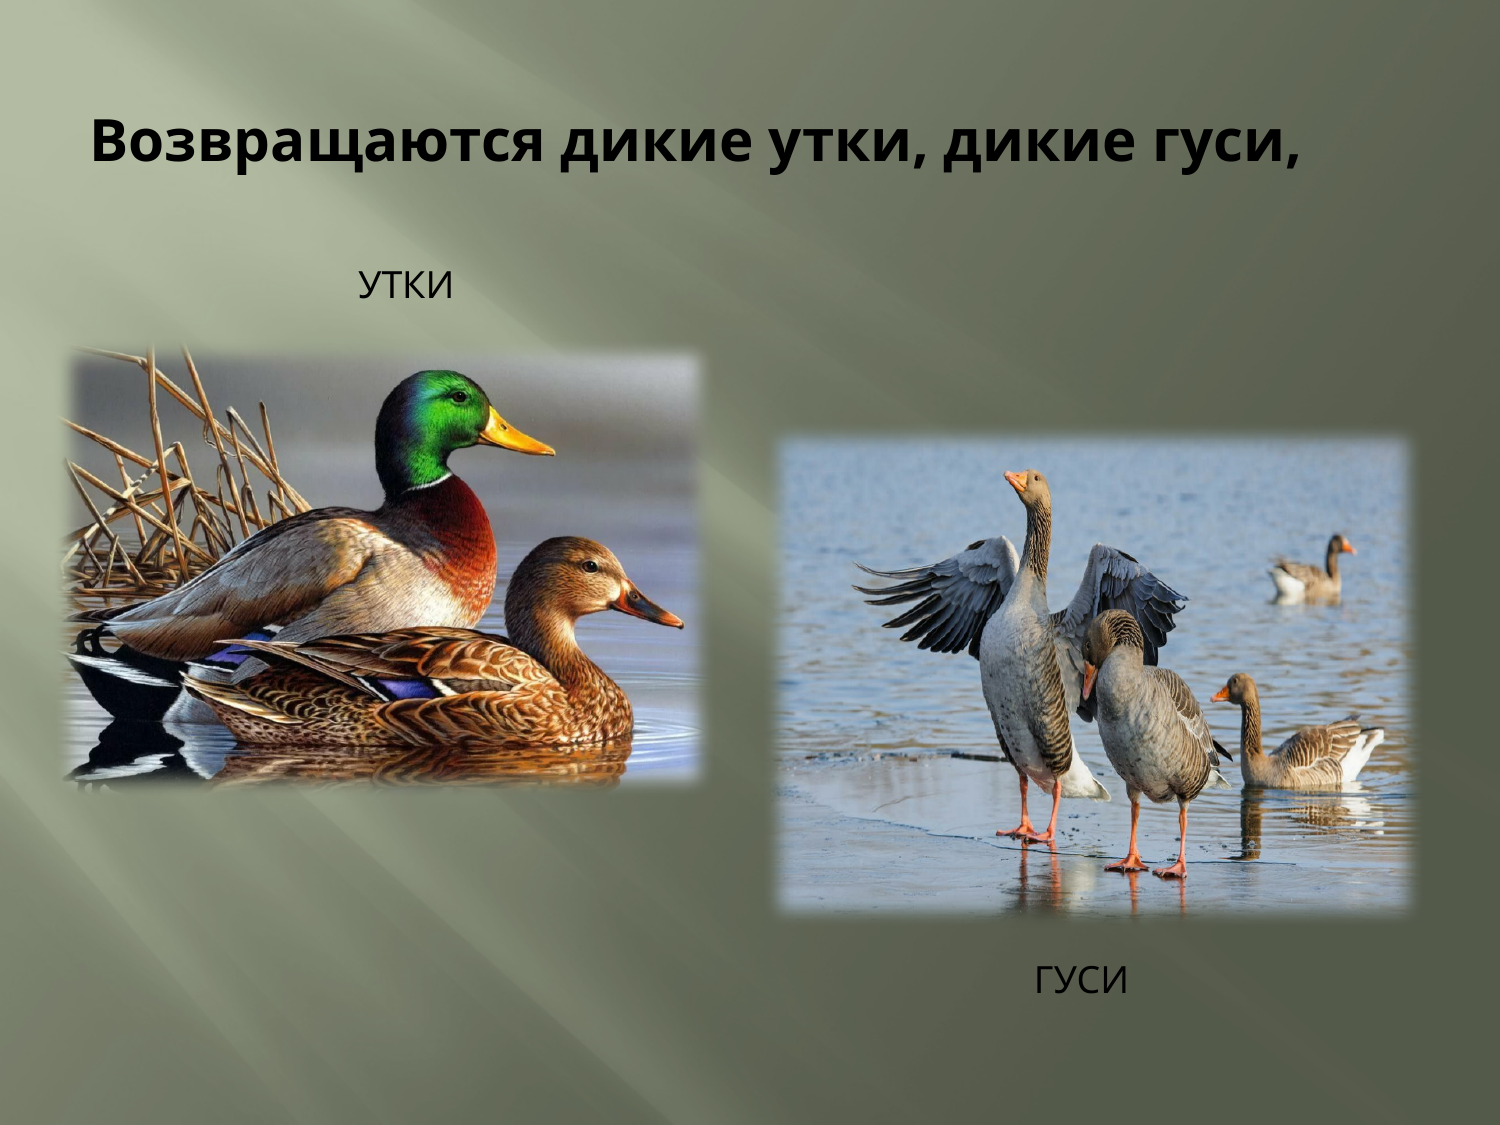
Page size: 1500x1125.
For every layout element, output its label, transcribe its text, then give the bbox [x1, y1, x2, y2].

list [52, 337, 717, 798]
title Возвращаются дикие утки, дикие гуси, [75, 44, 1425, 233]
list гуси [750, 916, 1413, 1041]
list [761, 420, 1426, 929]
list утки [75, 251, 738, 315]
